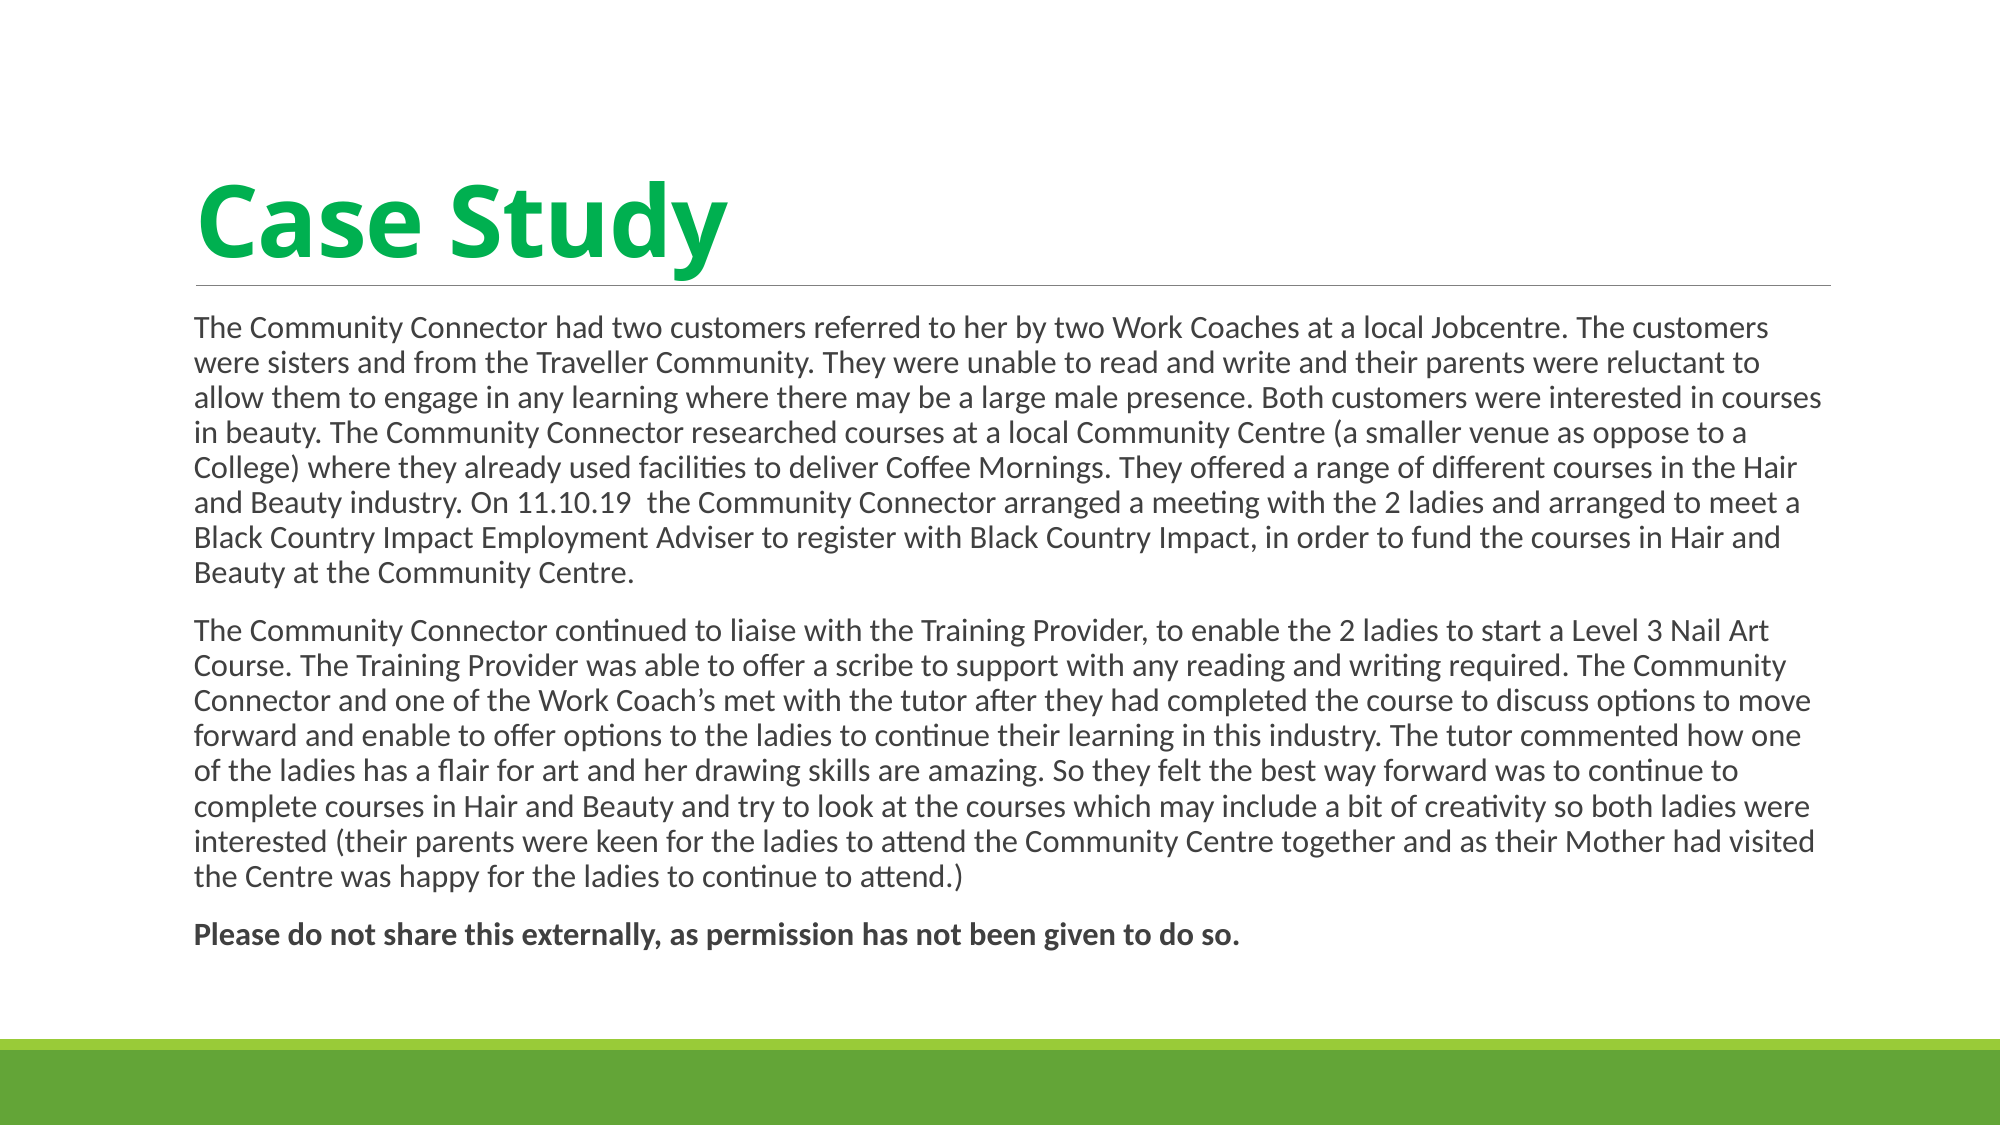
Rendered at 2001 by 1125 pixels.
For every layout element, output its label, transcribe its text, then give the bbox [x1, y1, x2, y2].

title Case Study [180, 47, 1830, 285]
list The Community Connector had two customers referred to her by two Work Coaches at a local Jobcentre. The customers were sisters and from the Traveller Community. They were unable to read and write and their parents were reluctant to allow them to engage in any learning where there may be a large male presence. Both customers were interested in courses in beauty. The Community Connector researched courses at a local Community Centre (a smaller venue as oppose to a College) where they already used facilities to deliver Coffee Mornings. They offered a range of different courses in the Hair and Beauty industry. On 11.10.19 the Community Connector arranged a meeting with the 2 ladies and arranged to meet a Black Country Impact Employment Adviser to register with Black Country Impact, in order to fund the courses in Hair and Beauty at the Community Centre. The Community Connector continued to liaise with the Training Provider, to enable the 2 ladies to start a Level 3 Nail Art Course. The Training Provider was able to offer a scribe to support with any reading and writing required. The Community Connector and one of the Work Coach’s met with the tutor after they had completed the course to discuss options to move forward and enable to offer options to the ladies to continue their learning in this industry. The tutor commented how one of the ladies has a flair for art and her drawing skills are amazing. So they felt the best way forward was to continue to complete courses in Hair and Beauty and try to look at the courses which may include a bit of creativity so both ladies were interested (their parents were keen for the ladies to attend the Community Centre together and as their Mother had visited the Centre was happy for the ladies to continue to attend.) Please do not share this externally, as permission has not been given to do so. [180, 302, 1830, 963]
